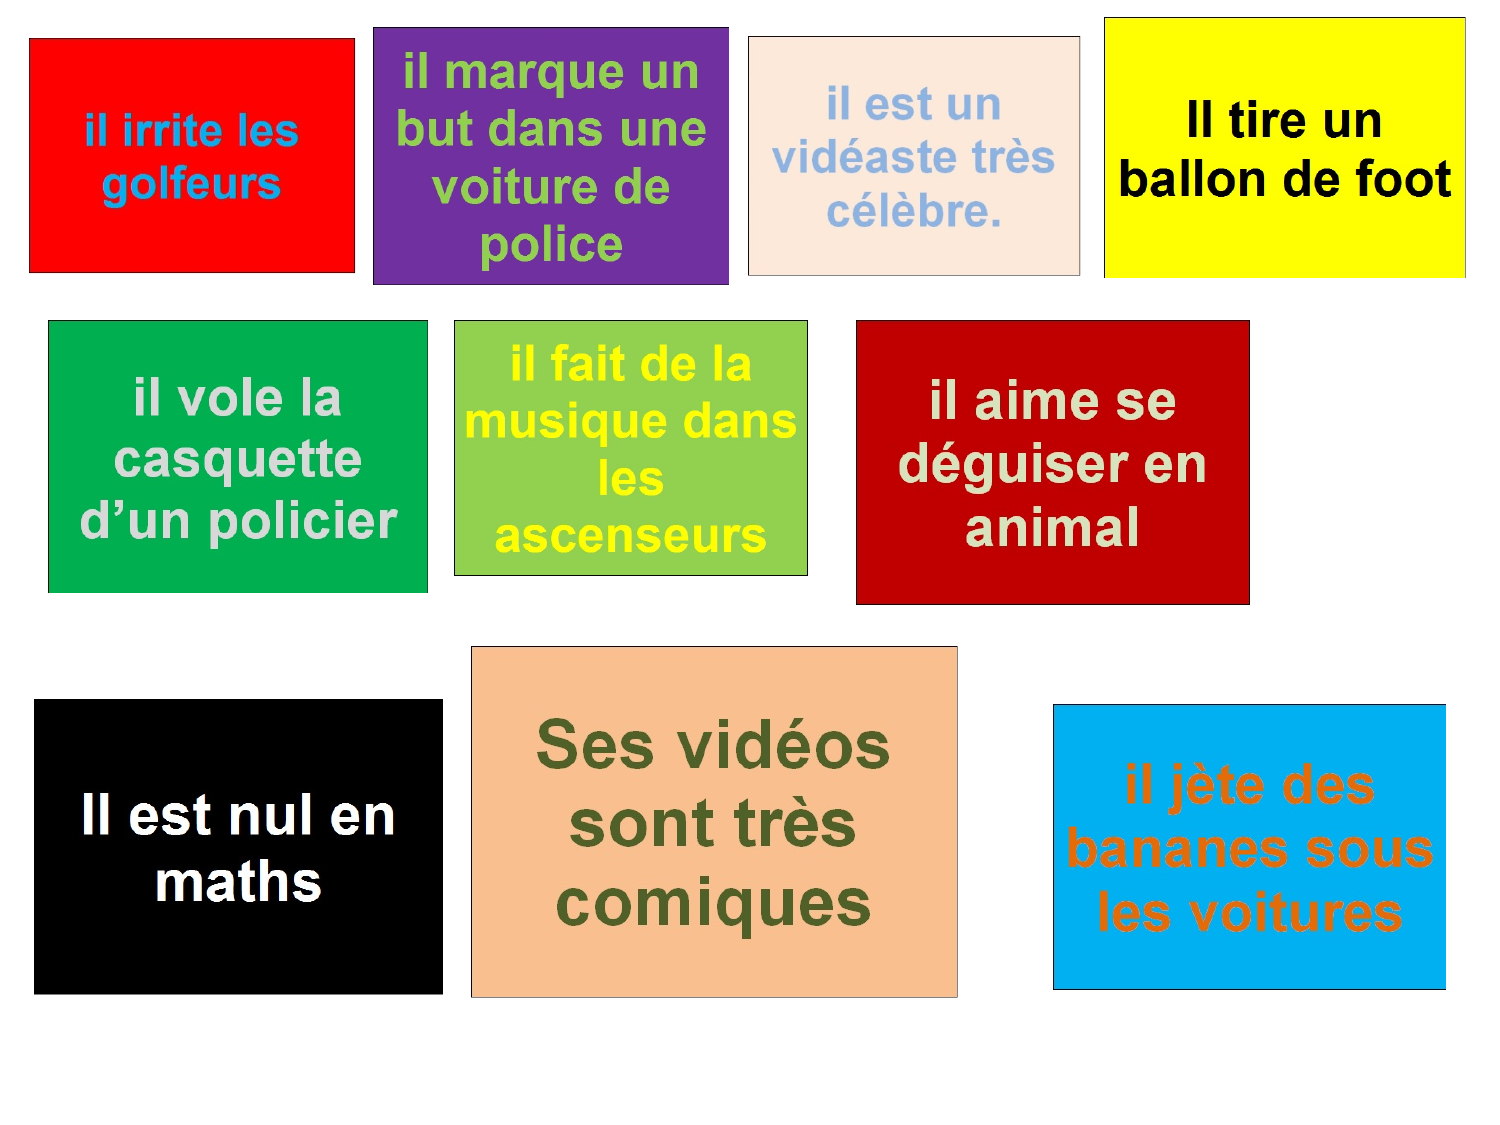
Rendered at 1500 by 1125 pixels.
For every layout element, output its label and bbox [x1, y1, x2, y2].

picture [1291, 901, 1317, 932]
picture [1100, 890, 1107, 931]
picture [1316, 773, 1344, 805]
picture [1230, 836, 1257, 868]
picture [1257, 901, 1265, 931]
picture [1168, 774, 1181, 815]
picture [1307, 836, 1334, 868]
picture [29, 37, 356, 274]
picture [1053, 703, 1446, 991]
picture [1128, 774, 1135, 803]
picture [1270, 892, 1288, 932]
picture [1375, 901, 1402, 932]
picture [373, 27, 730, 285]
picture [1222, 901, 1251, 932]
picture [1100, 836, 1127, 868]
picture [1165, 836, 1191, 868]
picture [1339, 836, 1368, 868]
picture [471, 646, 958, 998]
picture [1261, 836, 1288, 868]
picture [1069, 827, 1097, 868]
picture [48, 320, 428, 594]
picture [1187, 762, 1214, 805]
picture [1284, 763, 1311, 805]
picture [1347, 773, 1374, 805]
picture [1236, 773, 1263, 805]
picture [1143, 901, 1170, 932]
picture [1103, 17, 1466, 278]
picture [1406, 836, 1433, 868]
picture [1143, 763, 1151, 803]
picture [1134, 836, 1160, 867]
picture [1189, 901, 1218, 931]
picture [1174, 763, 1181, 771]
picture [748, 35, 1083, 277]
picture [1257, 890, 1265, 898]
picture [1344, 901, 1371, 932]
picture [1112, 901, 1140, 932]
picture [1128, 763, 1135, 771]
picture [33, 698, 443, 995]
picture [454, 320, 810, 578]
picture [856, 320, 1251, 606]
picture [1217, 765, 1235, 805]
picture [1199, 836, 1225, 867]
picture [1375, 838, 1401, 868]
picture [1325, 901, 1343, 931]
